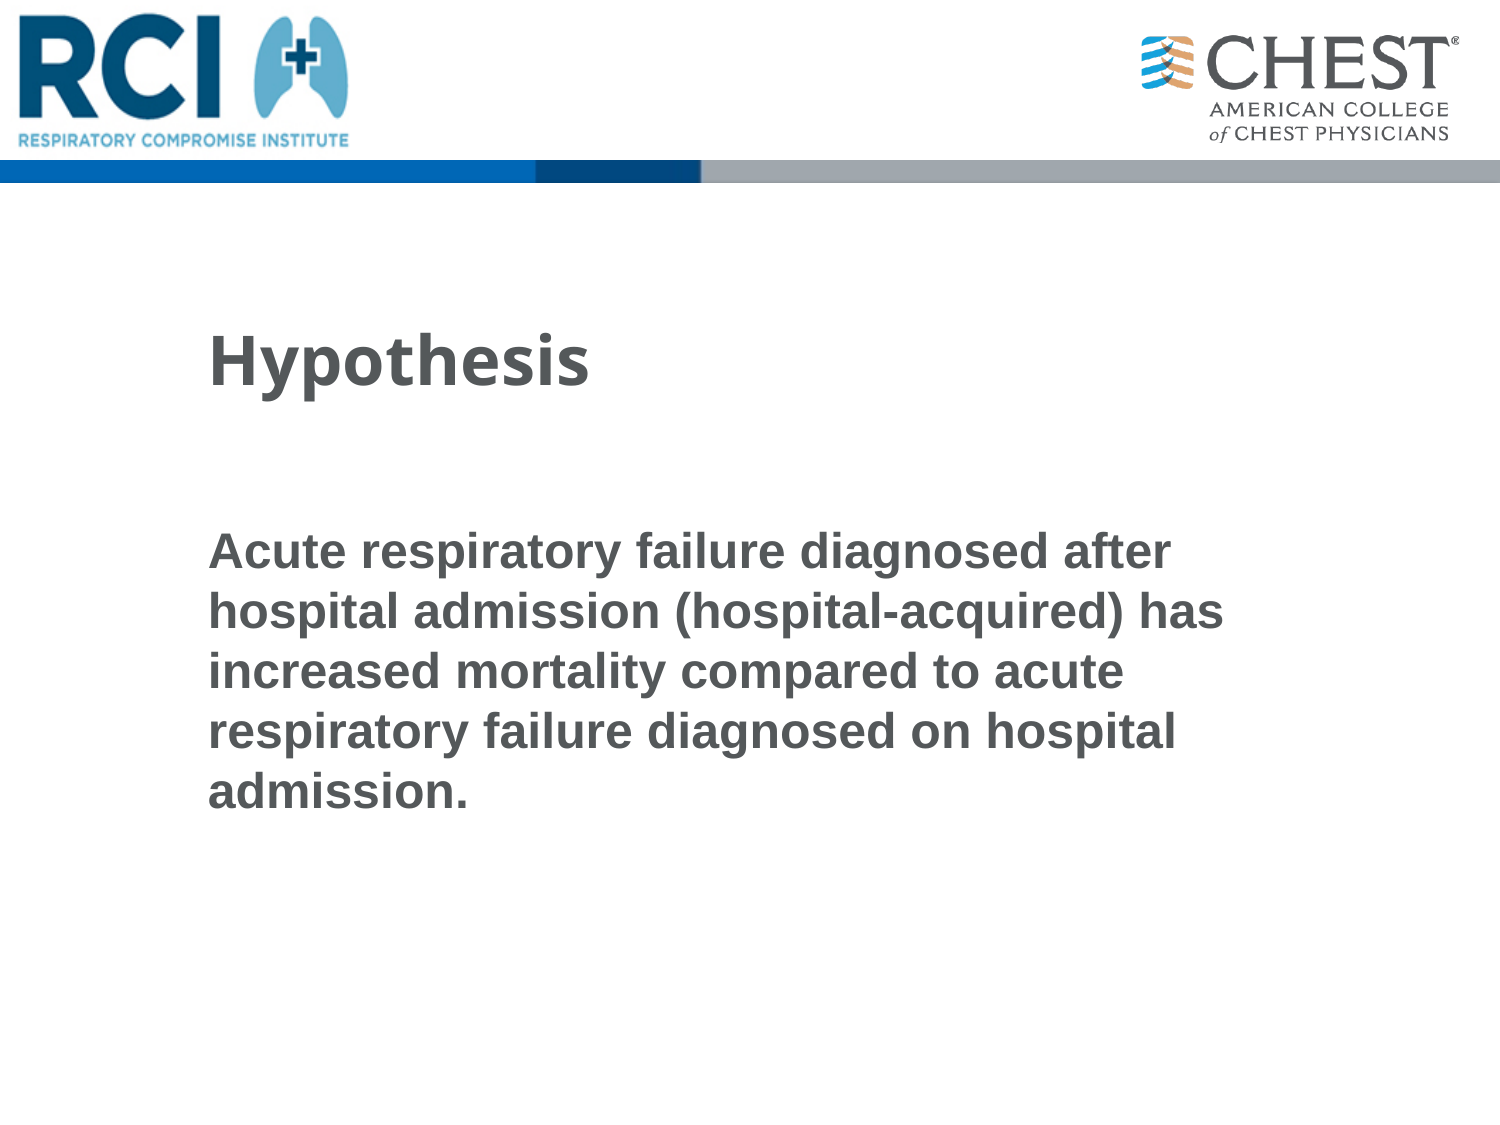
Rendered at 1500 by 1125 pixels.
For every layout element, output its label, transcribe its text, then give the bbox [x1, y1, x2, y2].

picture [0, 5, 1500, 183]
title Hypothesis Acute respiratory failure diagnosed after hospital admission (hospital-acquired) has increased mortality compared to acute respiratory failure diagnosed on hospital admission. [192, 278, 1285, 858]
